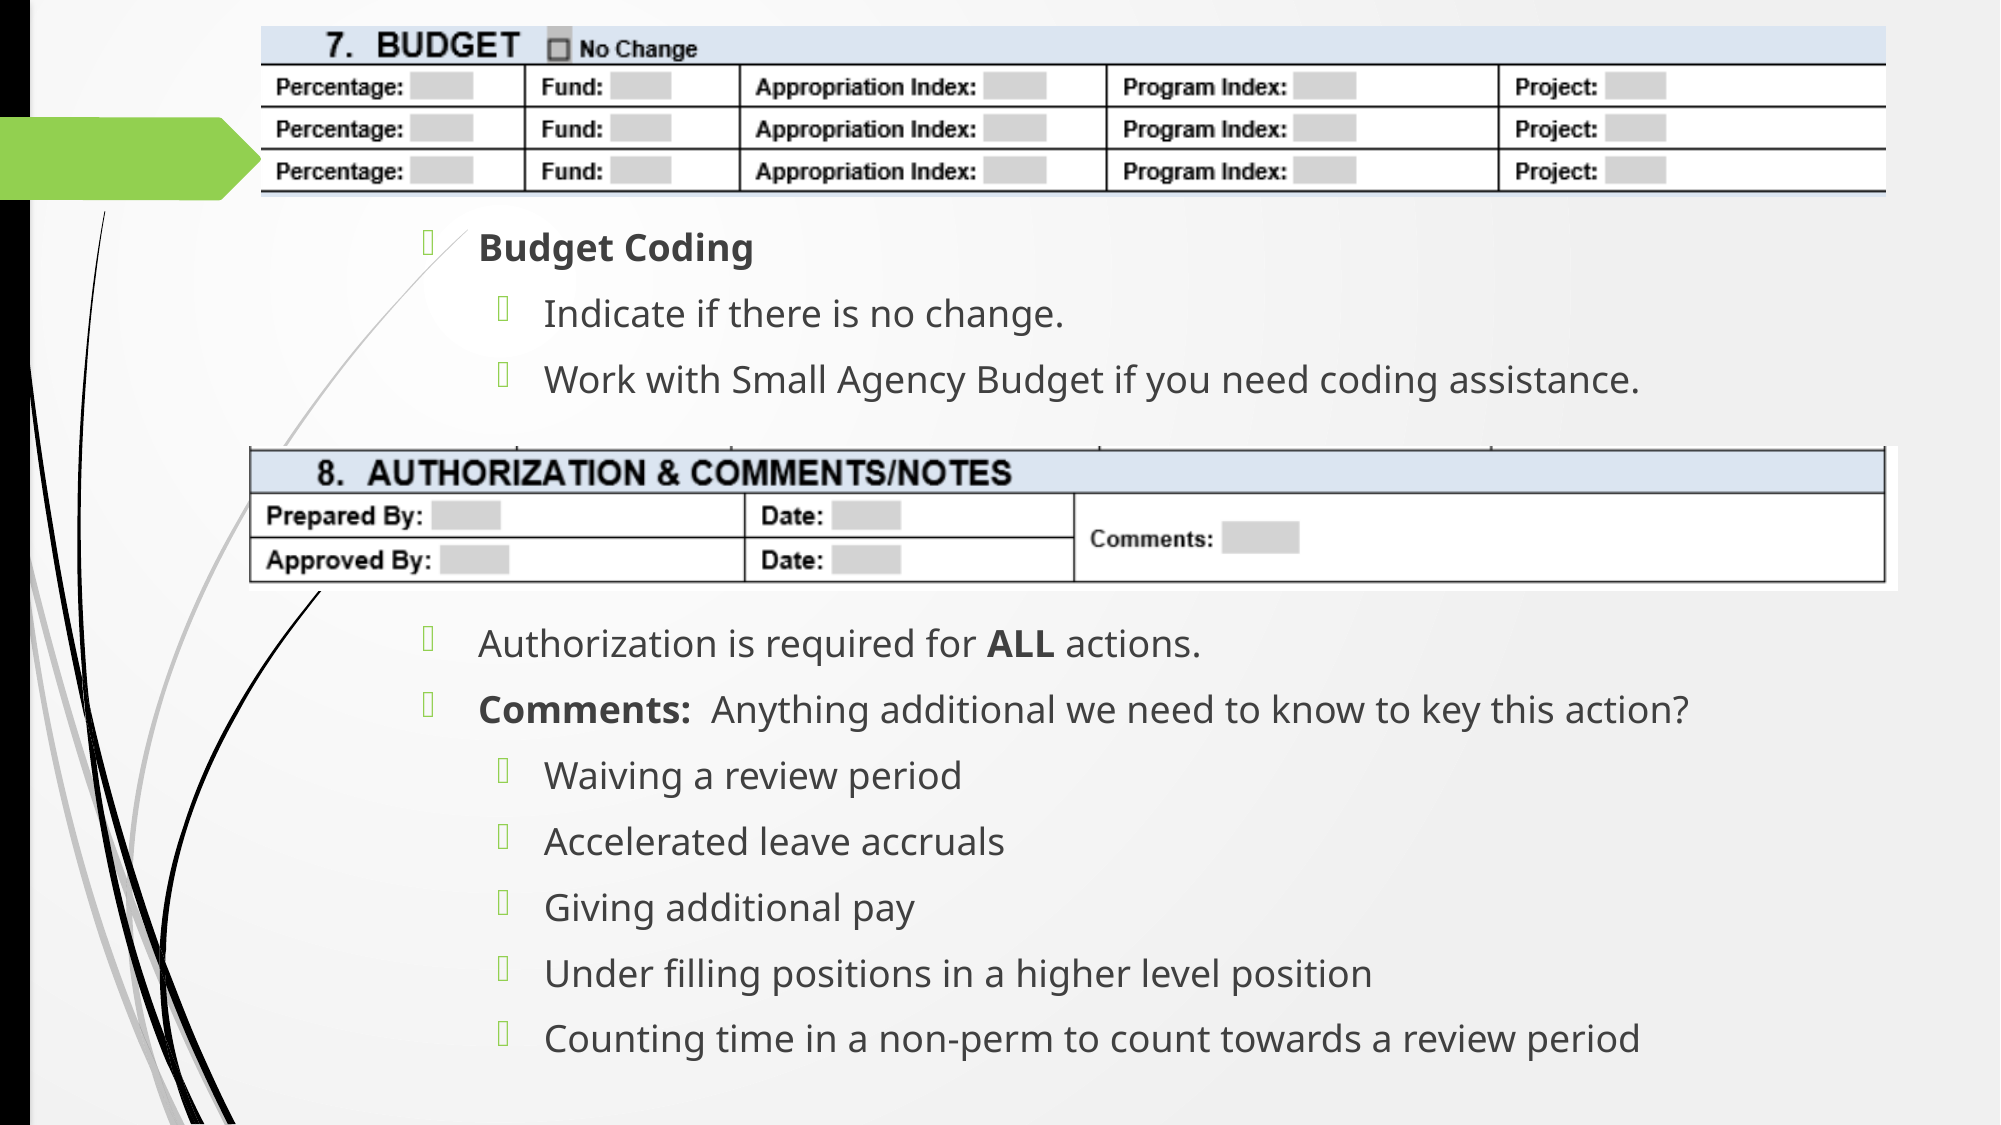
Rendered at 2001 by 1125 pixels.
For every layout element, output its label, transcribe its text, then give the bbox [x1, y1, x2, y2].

picture [249, 446, 1898, 591]
picture [260, 25, 1887, 198]
list Authorization is required for ALL actions. Comments: Anything additional we need to know to key this action? Waiving a review period Accelerated leave accruals Giving additional pay Under filling positions in a higher level position Counting time in a non-perm to count towards a review period [406, 612, 1914, 1074]
text_box Budget Coding Indicate if there is no change. Work with Small Agency Budget if you need coding assistance. [406, 216, 1886, 363]
